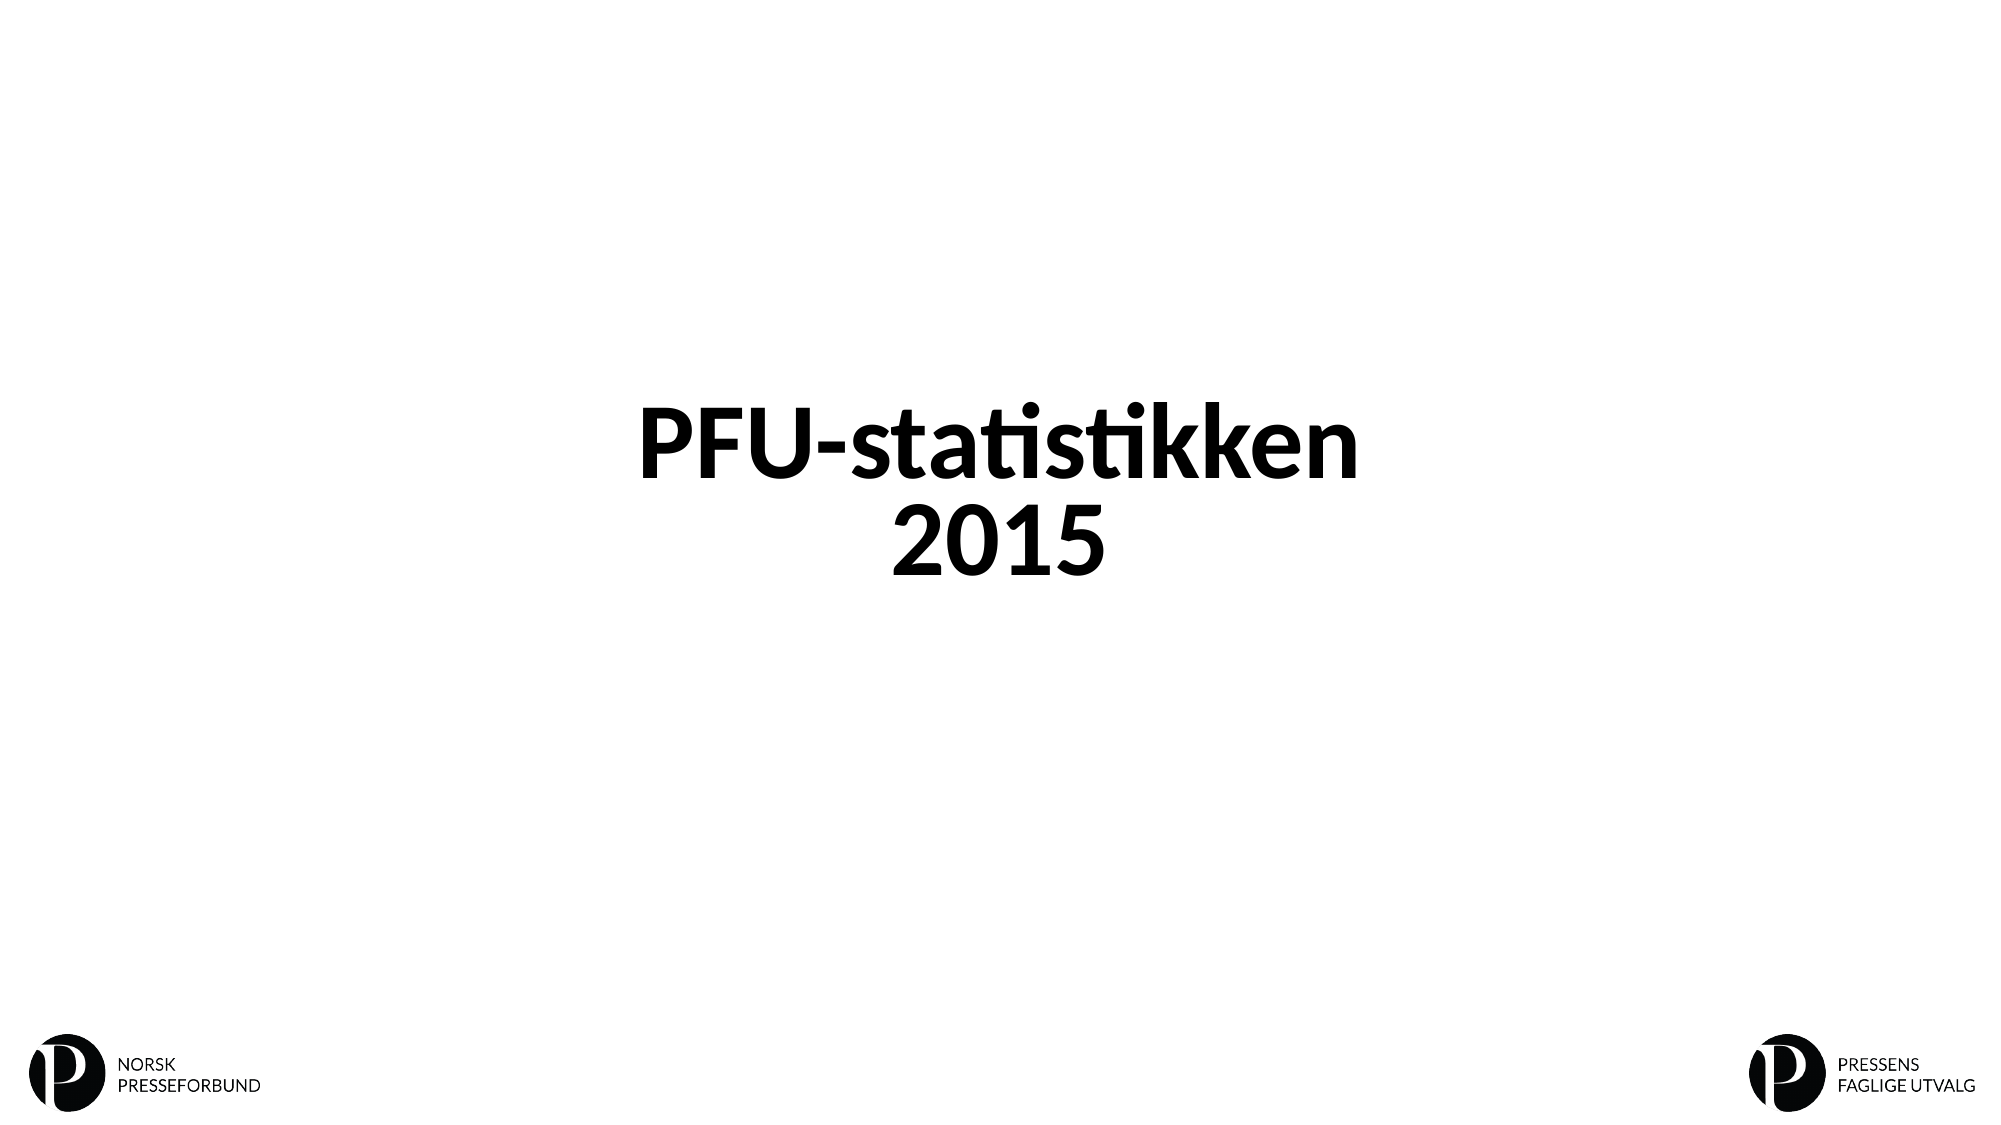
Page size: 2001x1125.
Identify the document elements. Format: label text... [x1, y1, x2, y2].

picture [1749, 1034, 1975, 1112]
title PFU-statistikken 2015 [249, 184, 1750, 811]
picture [29, 1034, 260, 1112]
